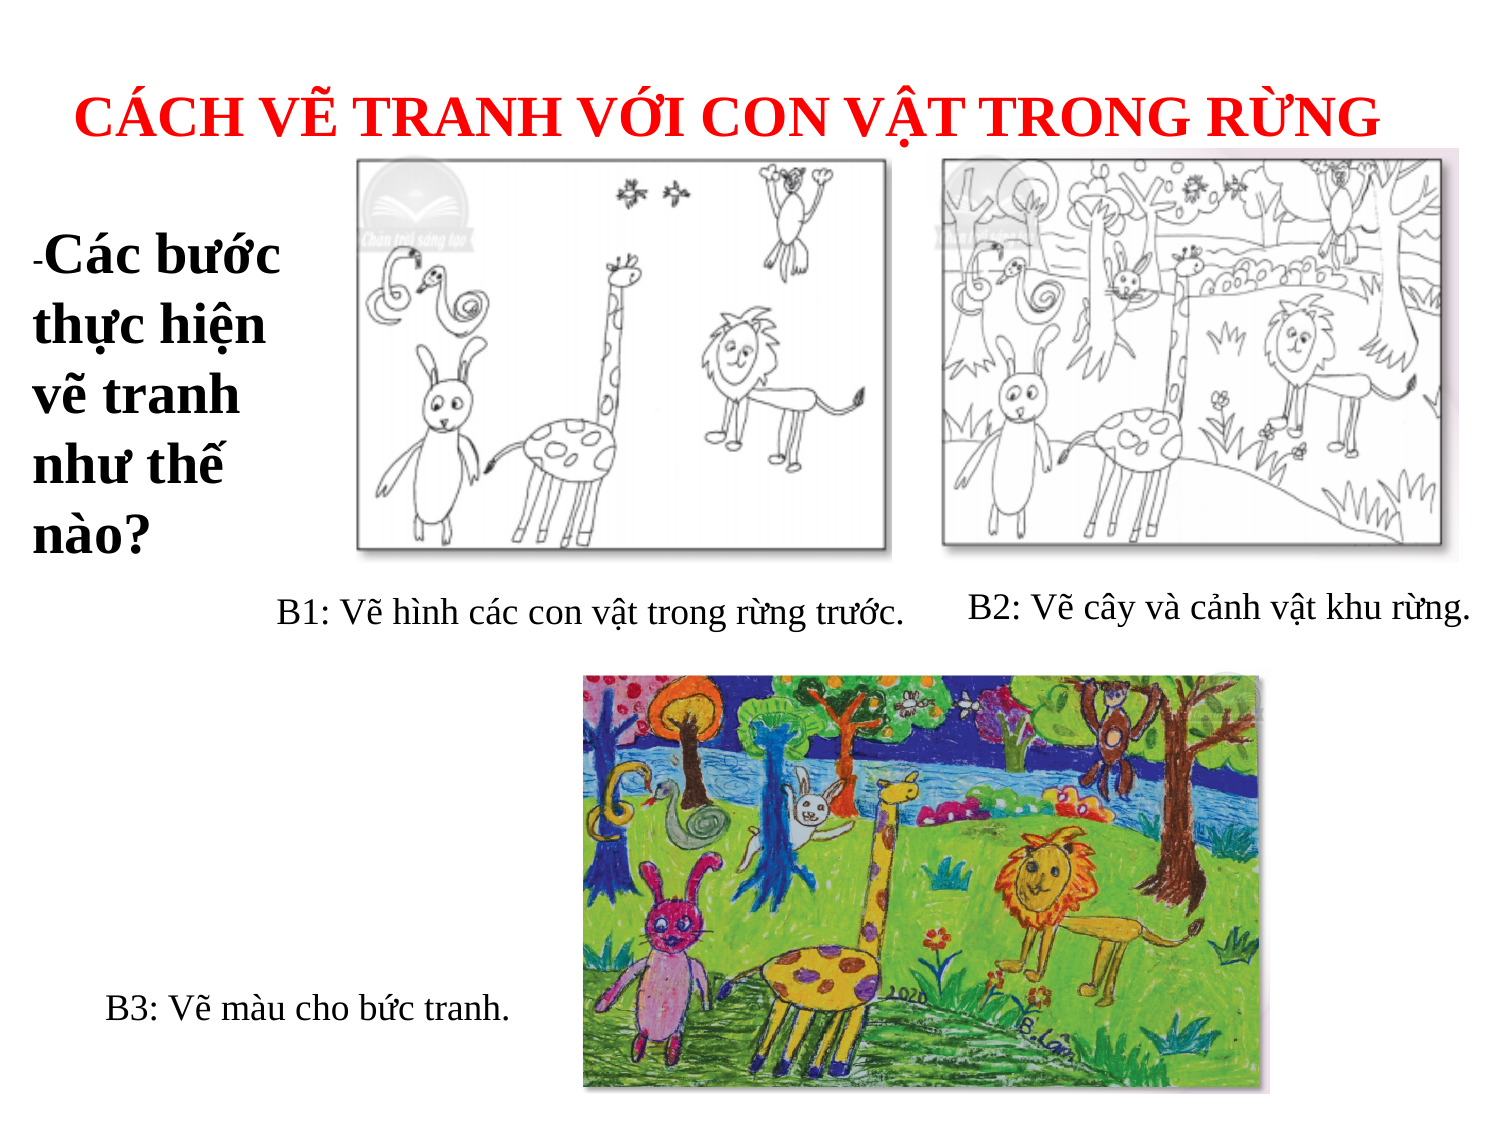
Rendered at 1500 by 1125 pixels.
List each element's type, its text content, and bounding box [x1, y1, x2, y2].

text_box B1: Vẽ hình các con vật trong rừng trước. [261, 579, 921, 640]
text_box B3: Vẽ màu cho bức tranh. [90, 975, 527, 1036]
picture [574, 668, 1270, 1095]
text_box B2: Vẽ cây và cảnh vật khu rừng. [952, 574, 1487, 635]
picture [348, 148, 892, 563]
text_box -Các bước thực hiện vẽ tranh như thế nào? [17, 208, 325, 573]
title CÁCH VẼ TRANH VỚI CON VẬT TRONG RỪNG [53, 19, 1404, 207]
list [926, 148, 1459, 563]
